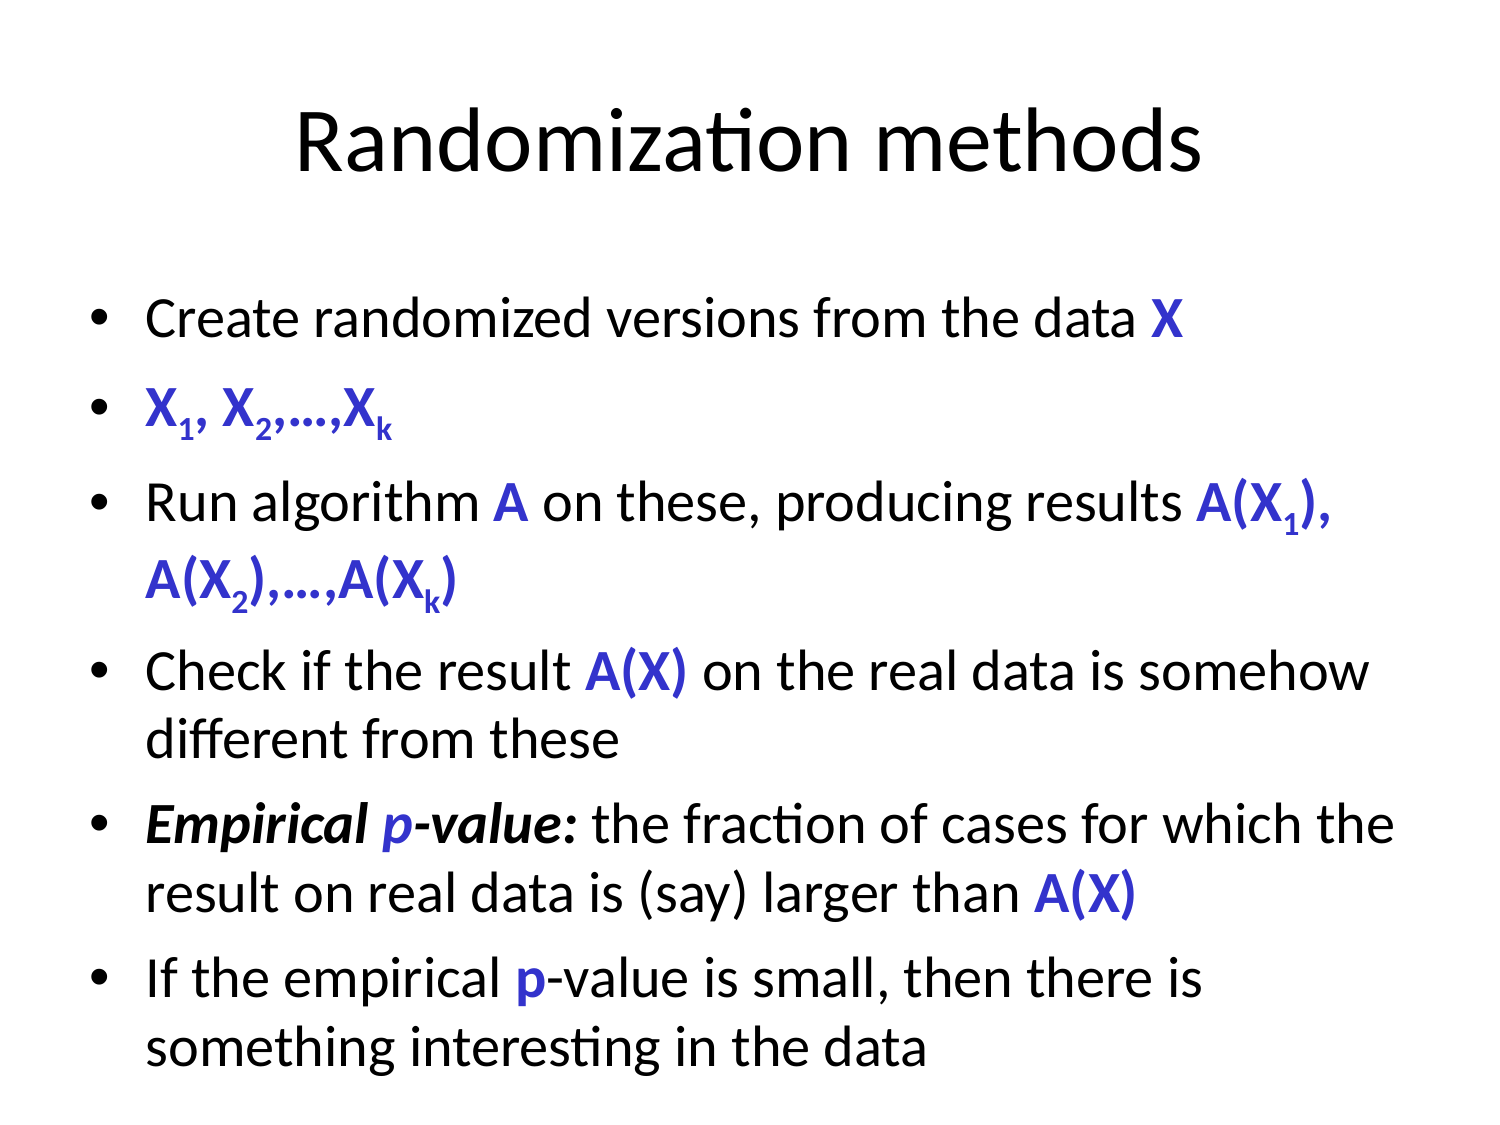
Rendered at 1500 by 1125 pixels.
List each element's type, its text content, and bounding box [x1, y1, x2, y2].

title Randomization methods [74, 20, 1425, 257]
list Create randomized versions from the data X X1, X2,…,Xk Run algorithm A on these, producing results A(X1), A(X2),…,A(Xk) Check if the result A(X) on the real data is somehow different from these Empirical p-value: the fraction of cases for which the result on real data is (say) larger than A(X) If the empirical p-value is small, then there is something interesting in the data [74, 274, 1425, 1018]
